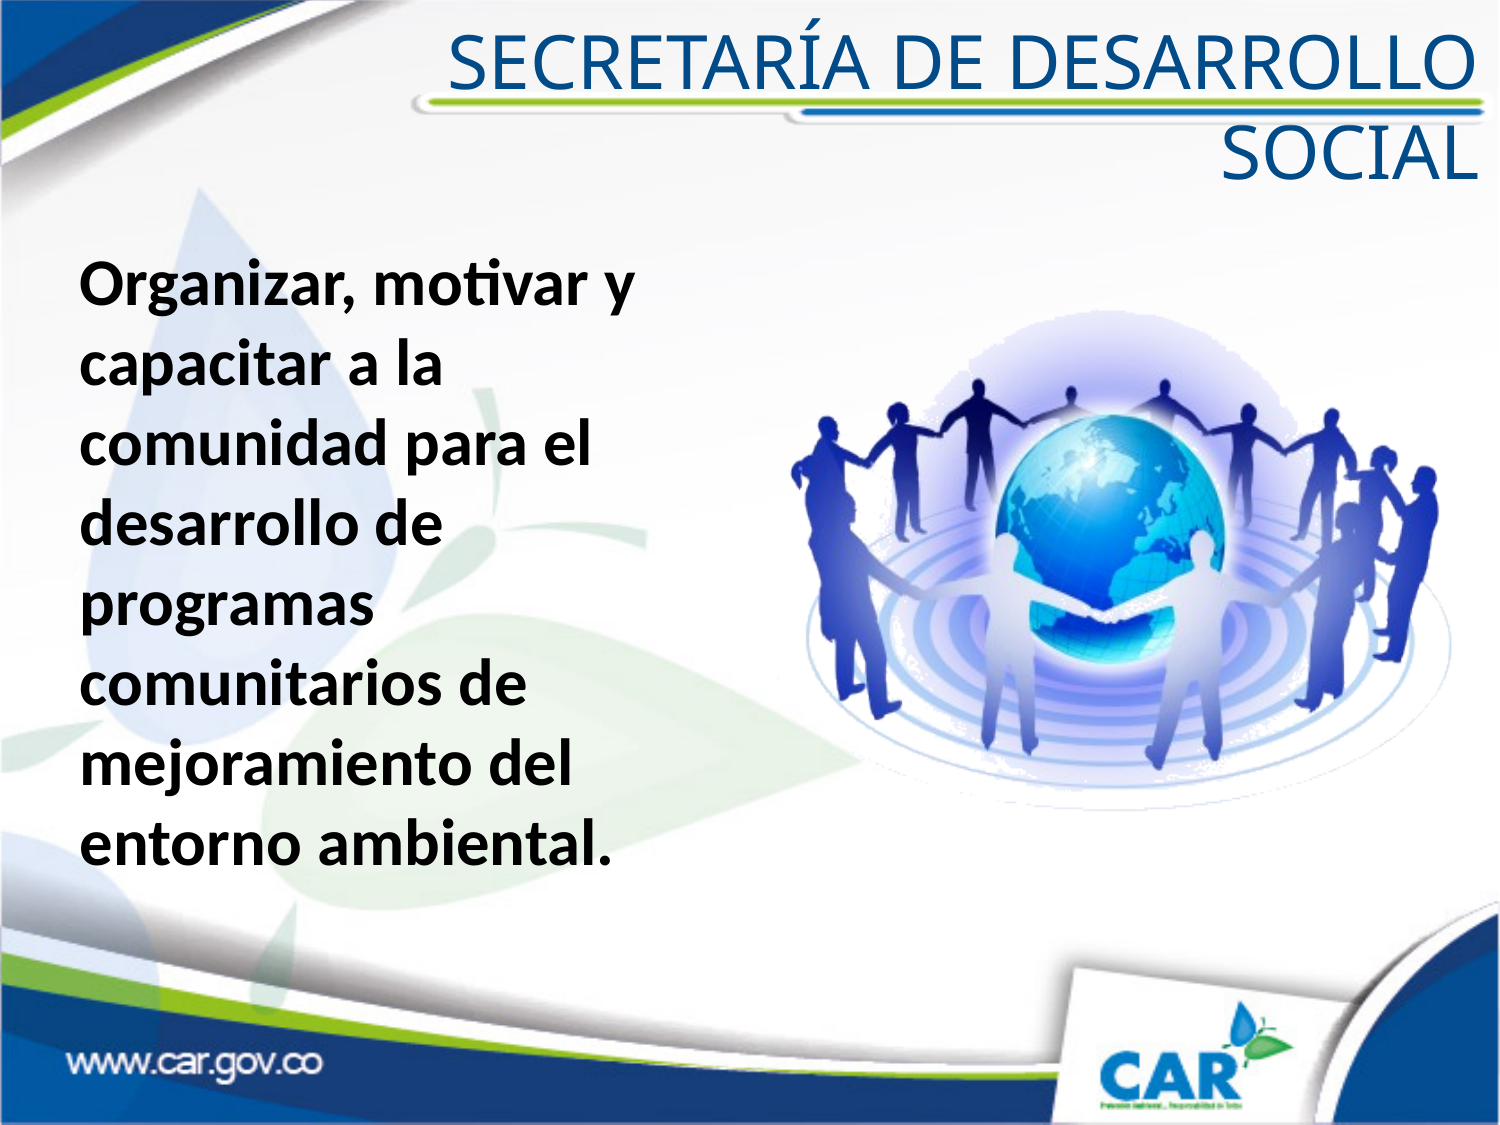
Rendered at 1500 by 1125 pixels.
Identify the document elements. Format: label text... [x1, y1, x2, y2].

text_box SECRETARÍA DE DESARROLLO SOCIAL [277, 7, 1495, 57]
text_box Organizar, motivar y capacitar a la comunidad para el desarrollo de programas comunitarios de mejoramiento del entorno ambiental. [64, 231, 741, 887]
picture [0, 0, 1500, 1125]
text_box SECRETARÍA DE DESARROLLO SOCIAL [277, 159, 1495, 203]
